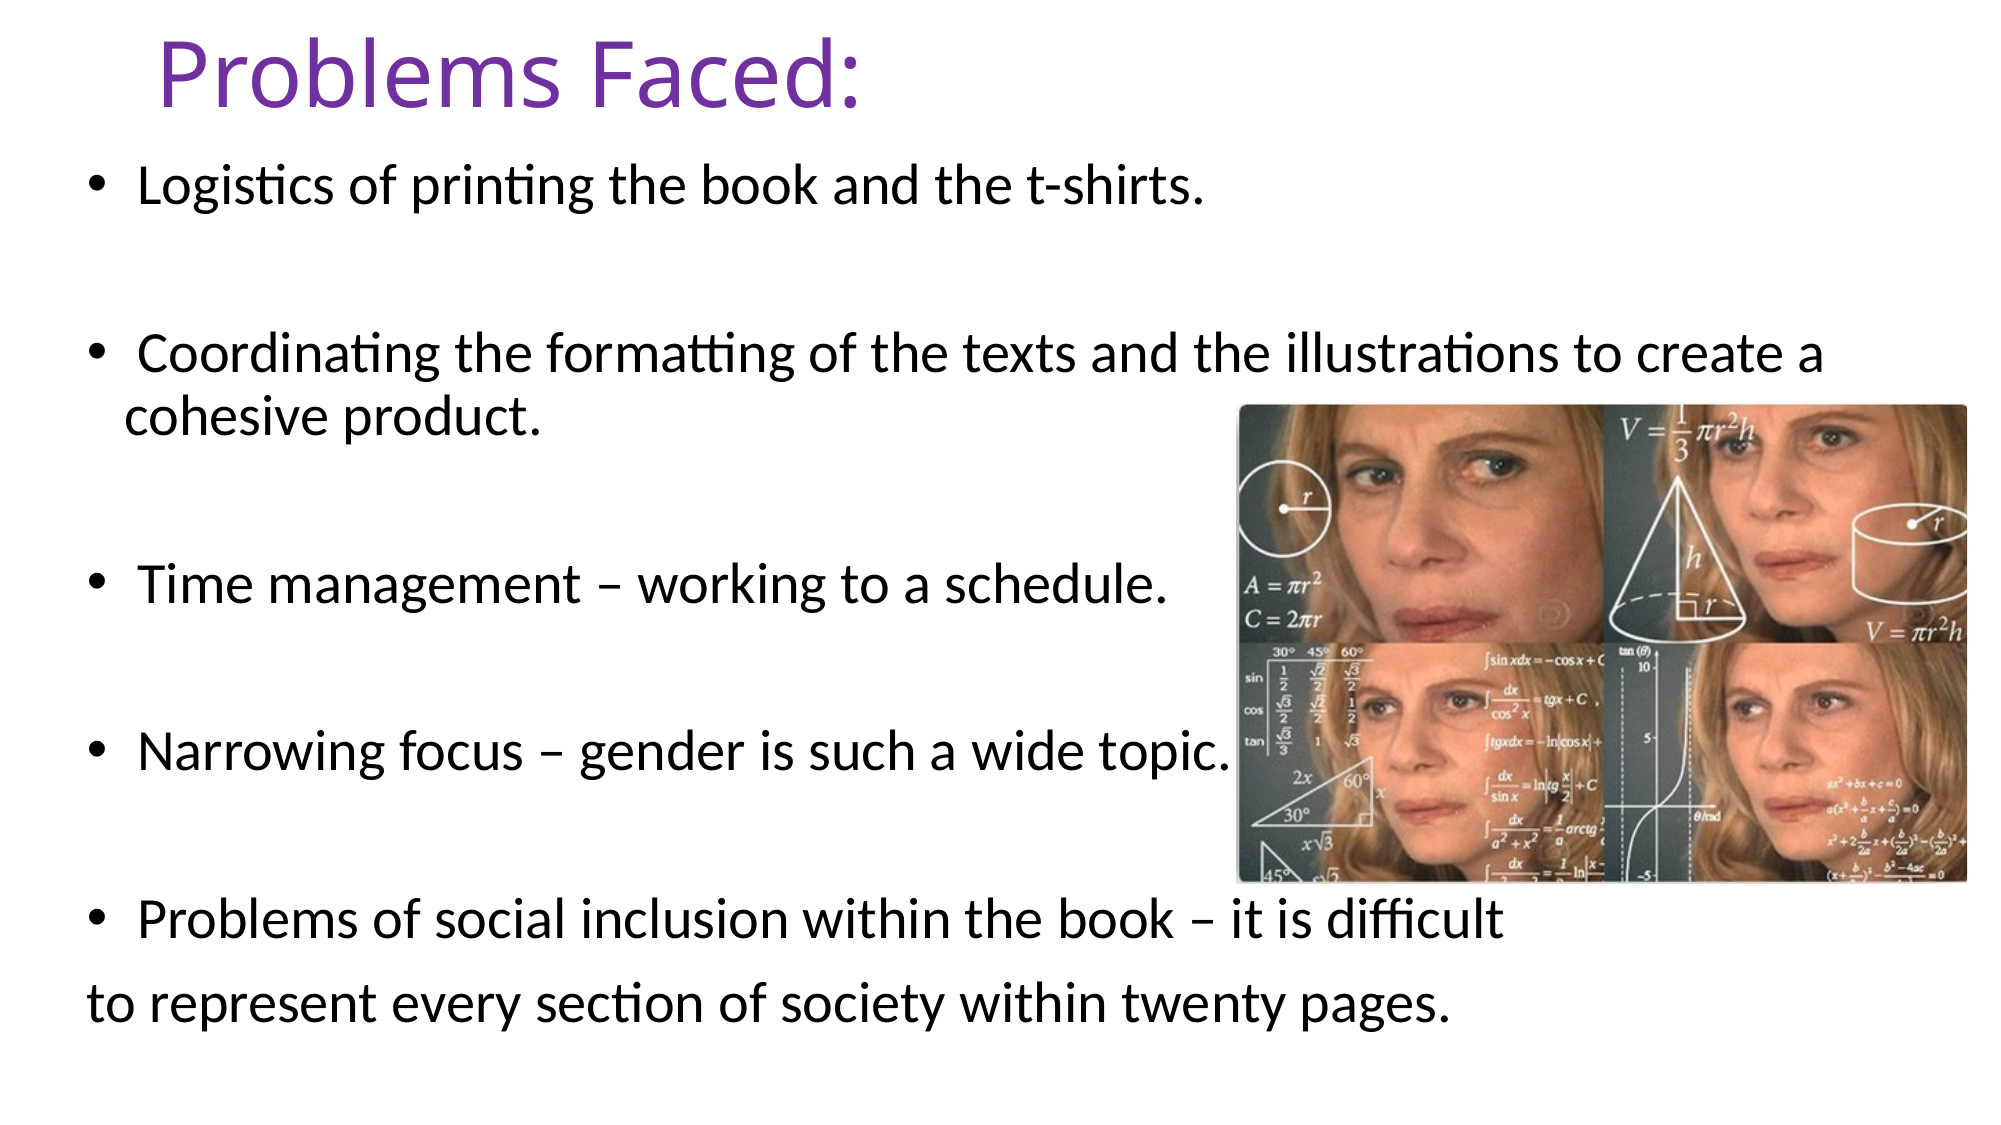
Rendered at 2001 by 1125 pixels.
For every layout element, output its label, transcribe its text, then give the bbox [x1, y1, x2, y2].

picture [1235, 402, 1968, 884]
title Problems Faced: [140, 0, 1866, 147]
list Logistics of printing the book and the t-shirts. Coordinating the formatting of the texts and the illustrations to create a cohesive product. Time management – working to a schedule. Narrowing focus – gender is such a wide topic. Problems of social inclusion within the book – it is difficult to represent every section of society within twenty pages. [71, 147, 1935, 1034]
